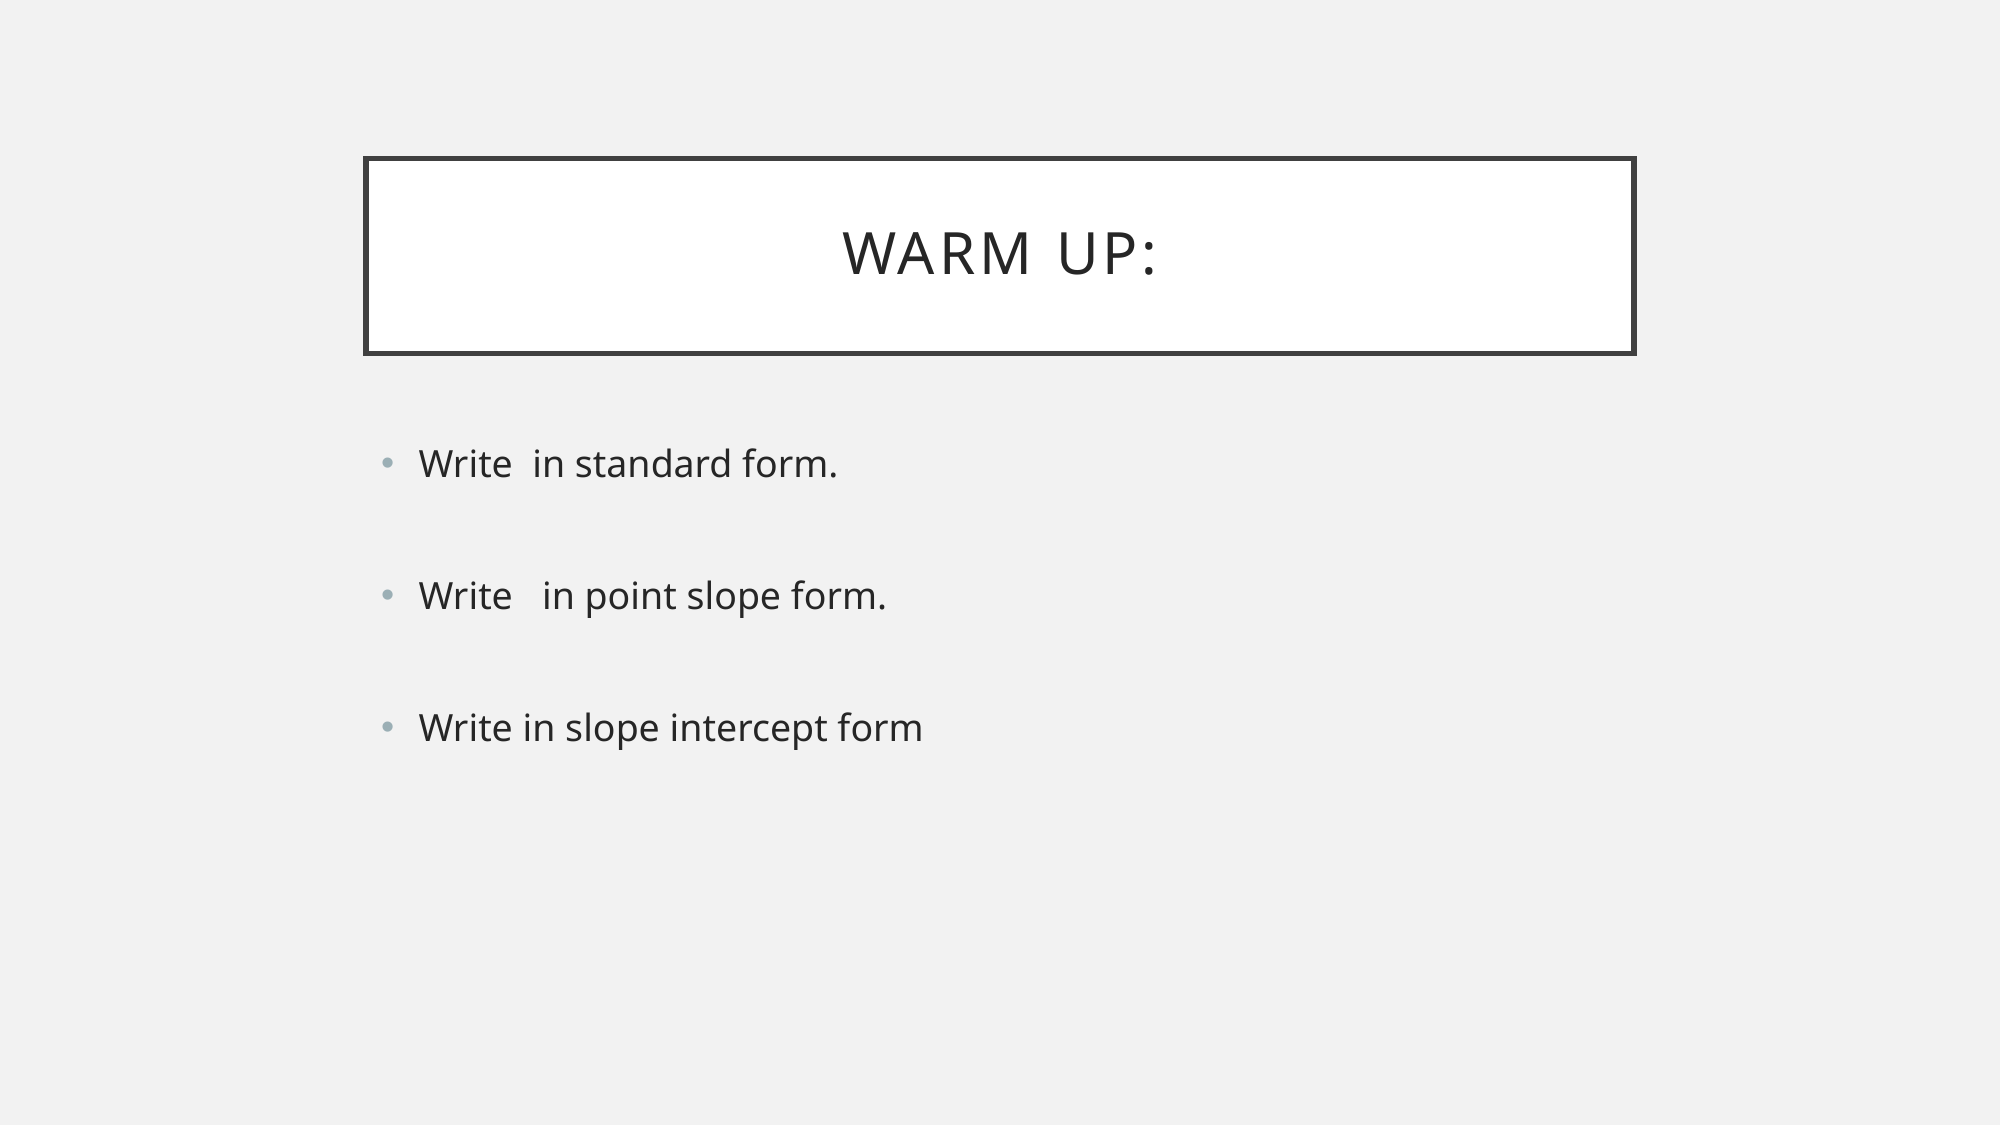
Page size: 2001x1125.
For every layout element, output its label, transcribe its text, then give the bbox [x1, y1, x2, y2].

title Warm up: [363, 156, 1637, 356]
